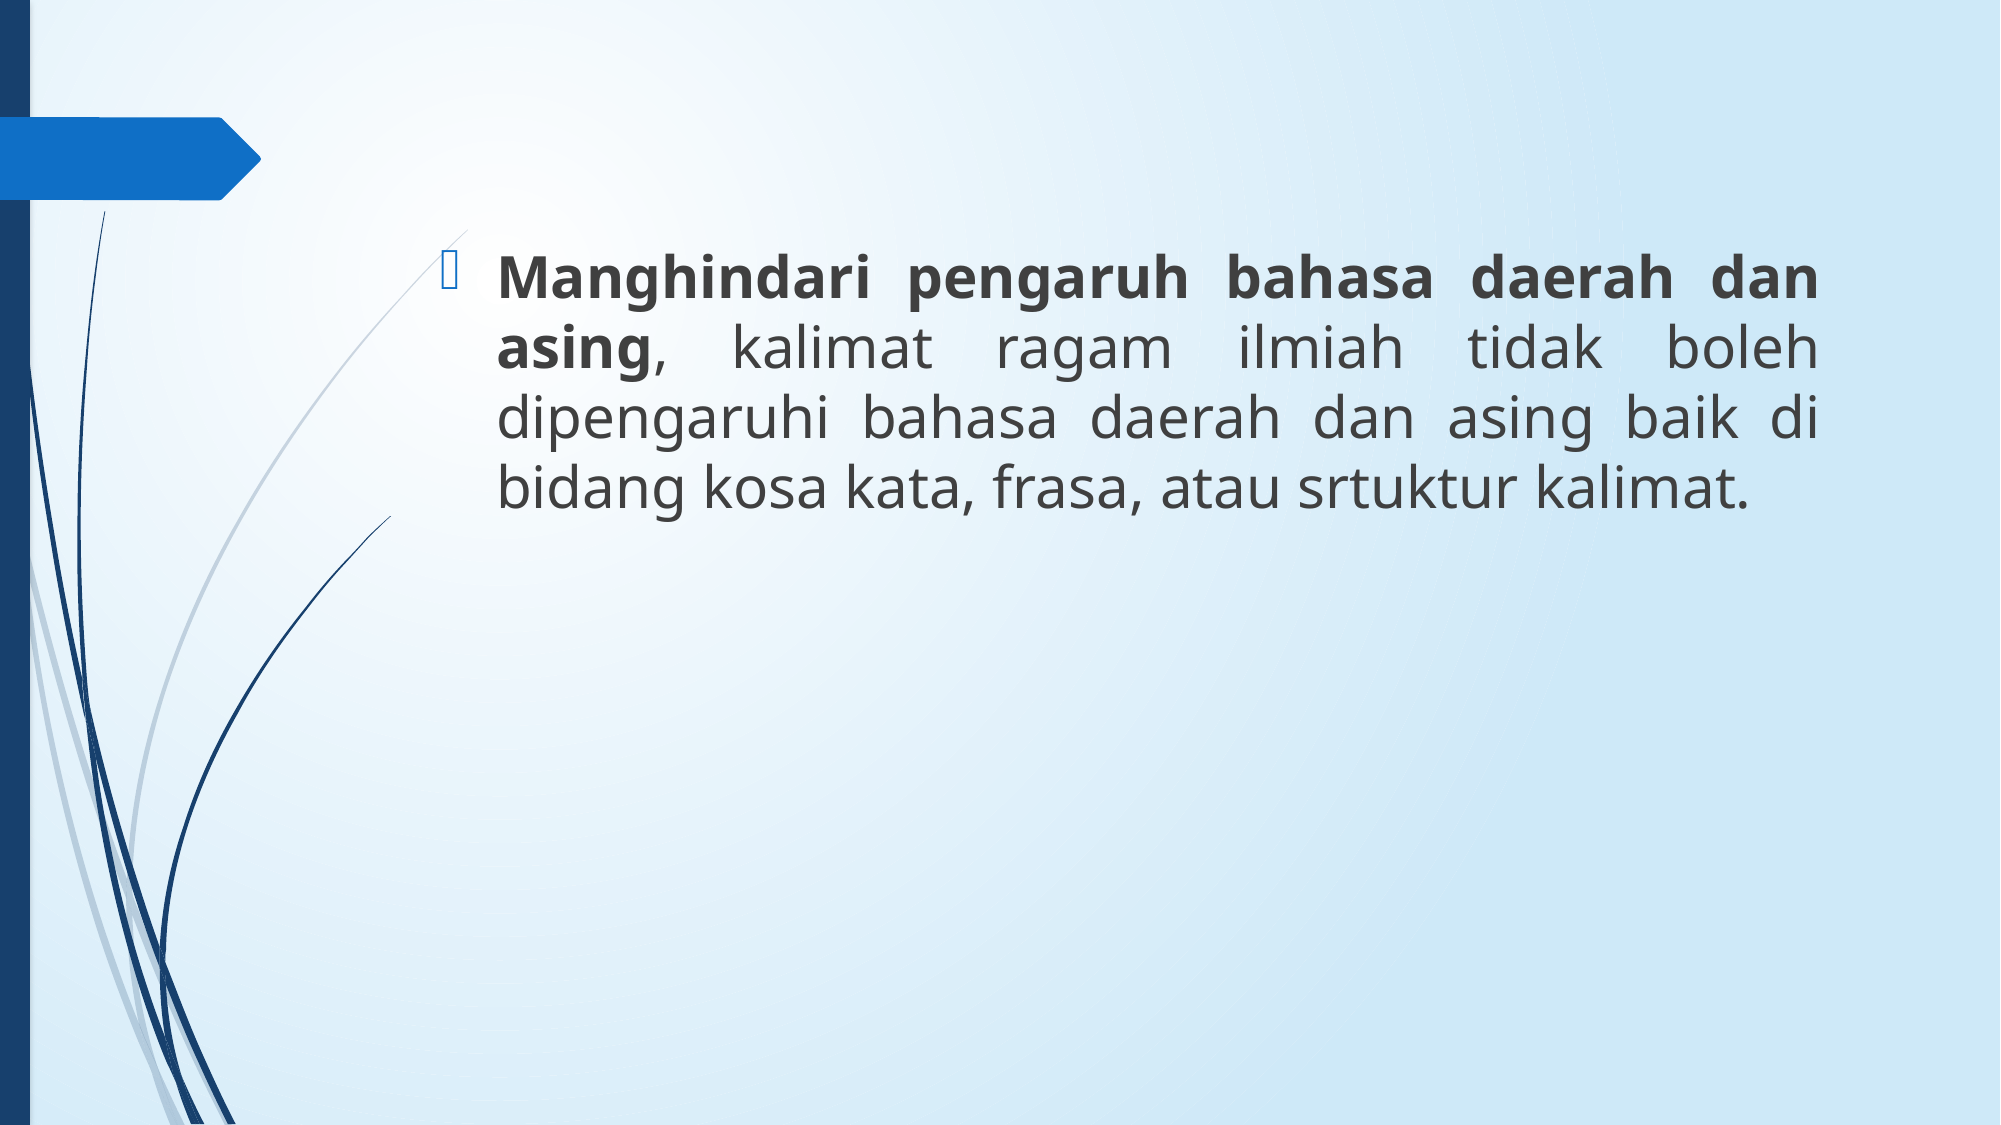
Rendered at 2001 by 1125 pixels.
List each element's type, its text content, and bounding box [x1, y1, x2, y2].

list Manghindari pengaruh bahasa daerah dan asing, kalimat ragam ilmiah tidak boleh dipengaruhi bahasa daerah dan asing baik di bidang kosa kata, frasa, atau srtuktur kalimat. [424, 232, 1836, 970]
